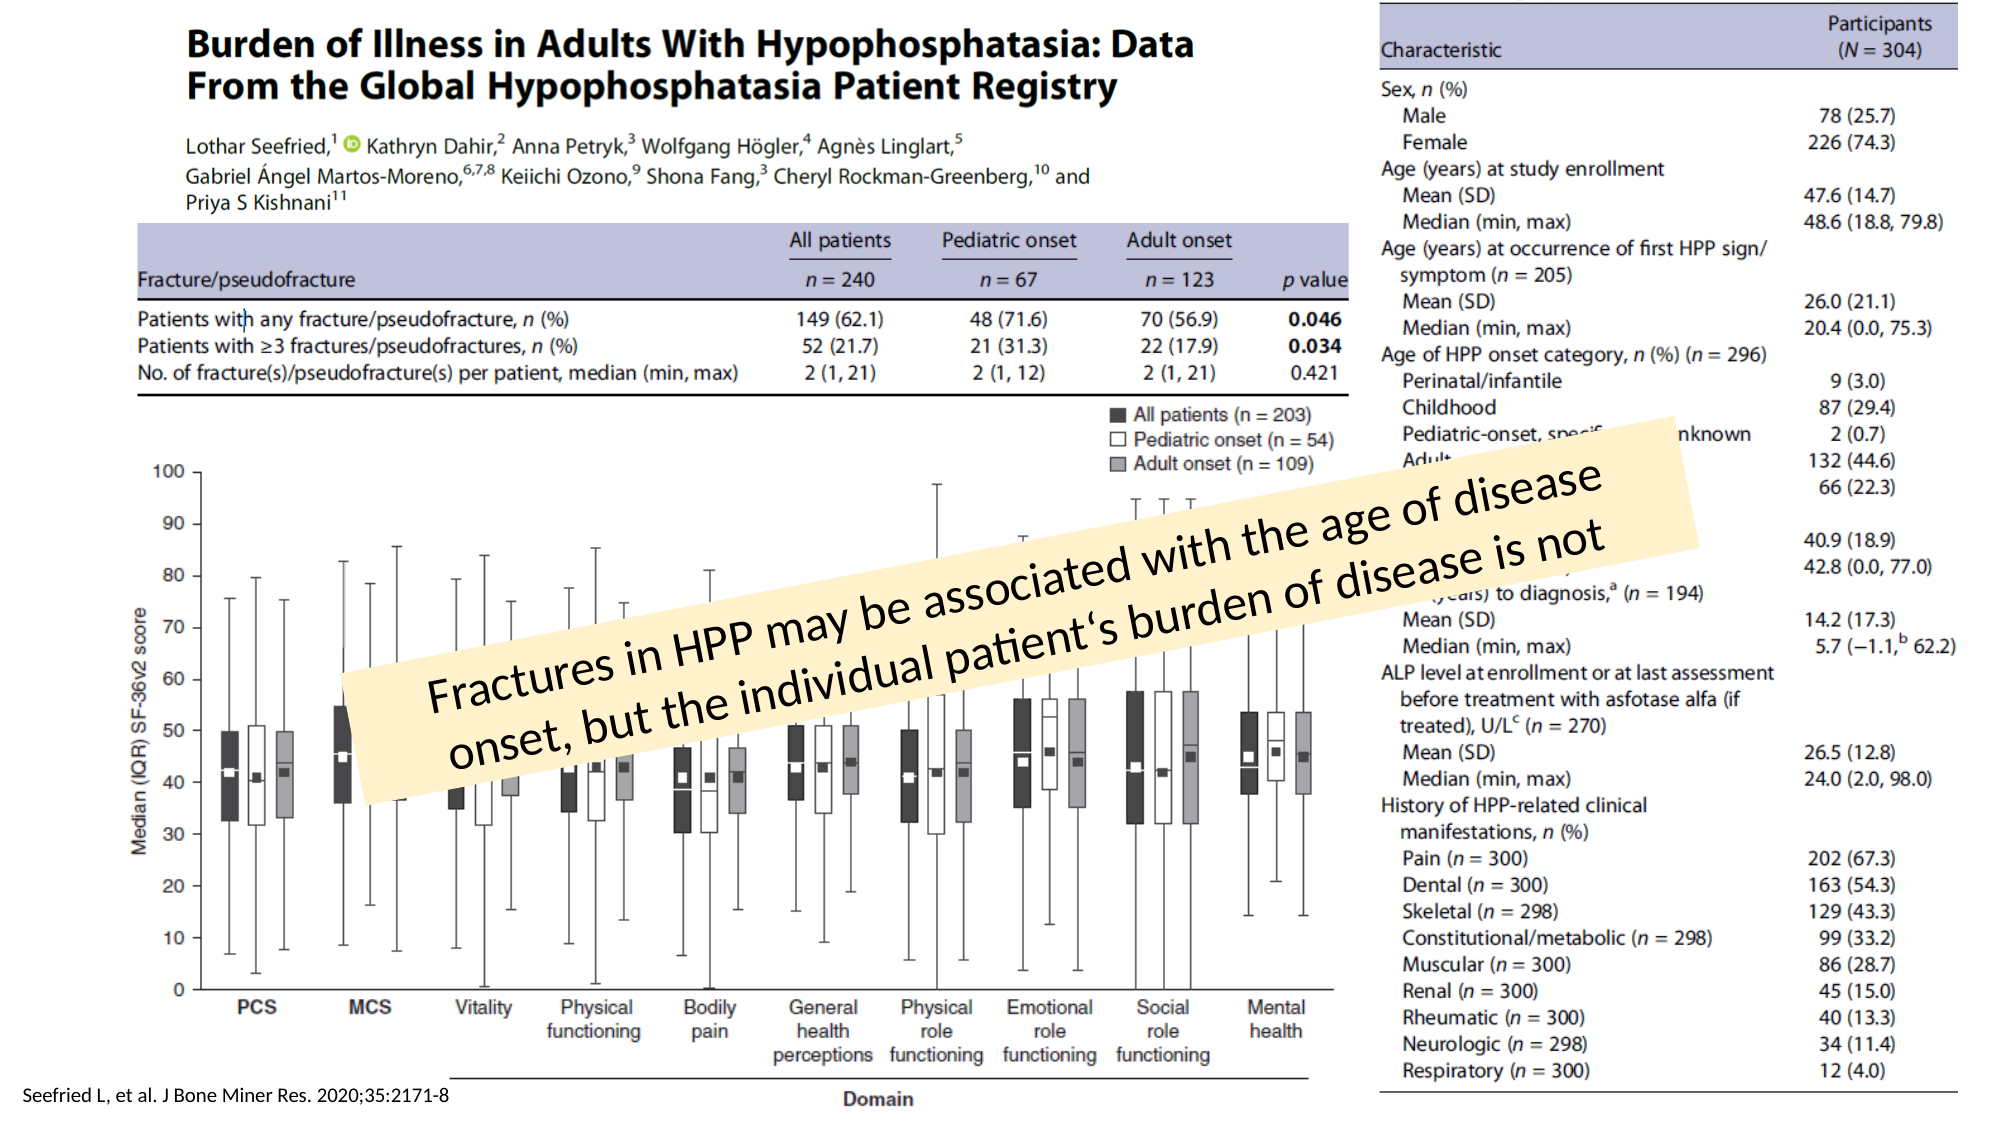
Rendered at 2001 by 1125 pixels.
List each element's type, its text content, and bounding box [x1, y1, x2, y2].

picture [110, 19, 1354, 1121]
picture [1376, 0, 1958, 1094]
text_box Fractures in HPP may be associated with the age of disease onset, but the individual patient‘s burden of disease is not [1346, 473, 1376, 617]
text_box Seefried L, et al. J Bone Miner Res. 2020;35:2171-8 [7, 1073, 110, 1114]
